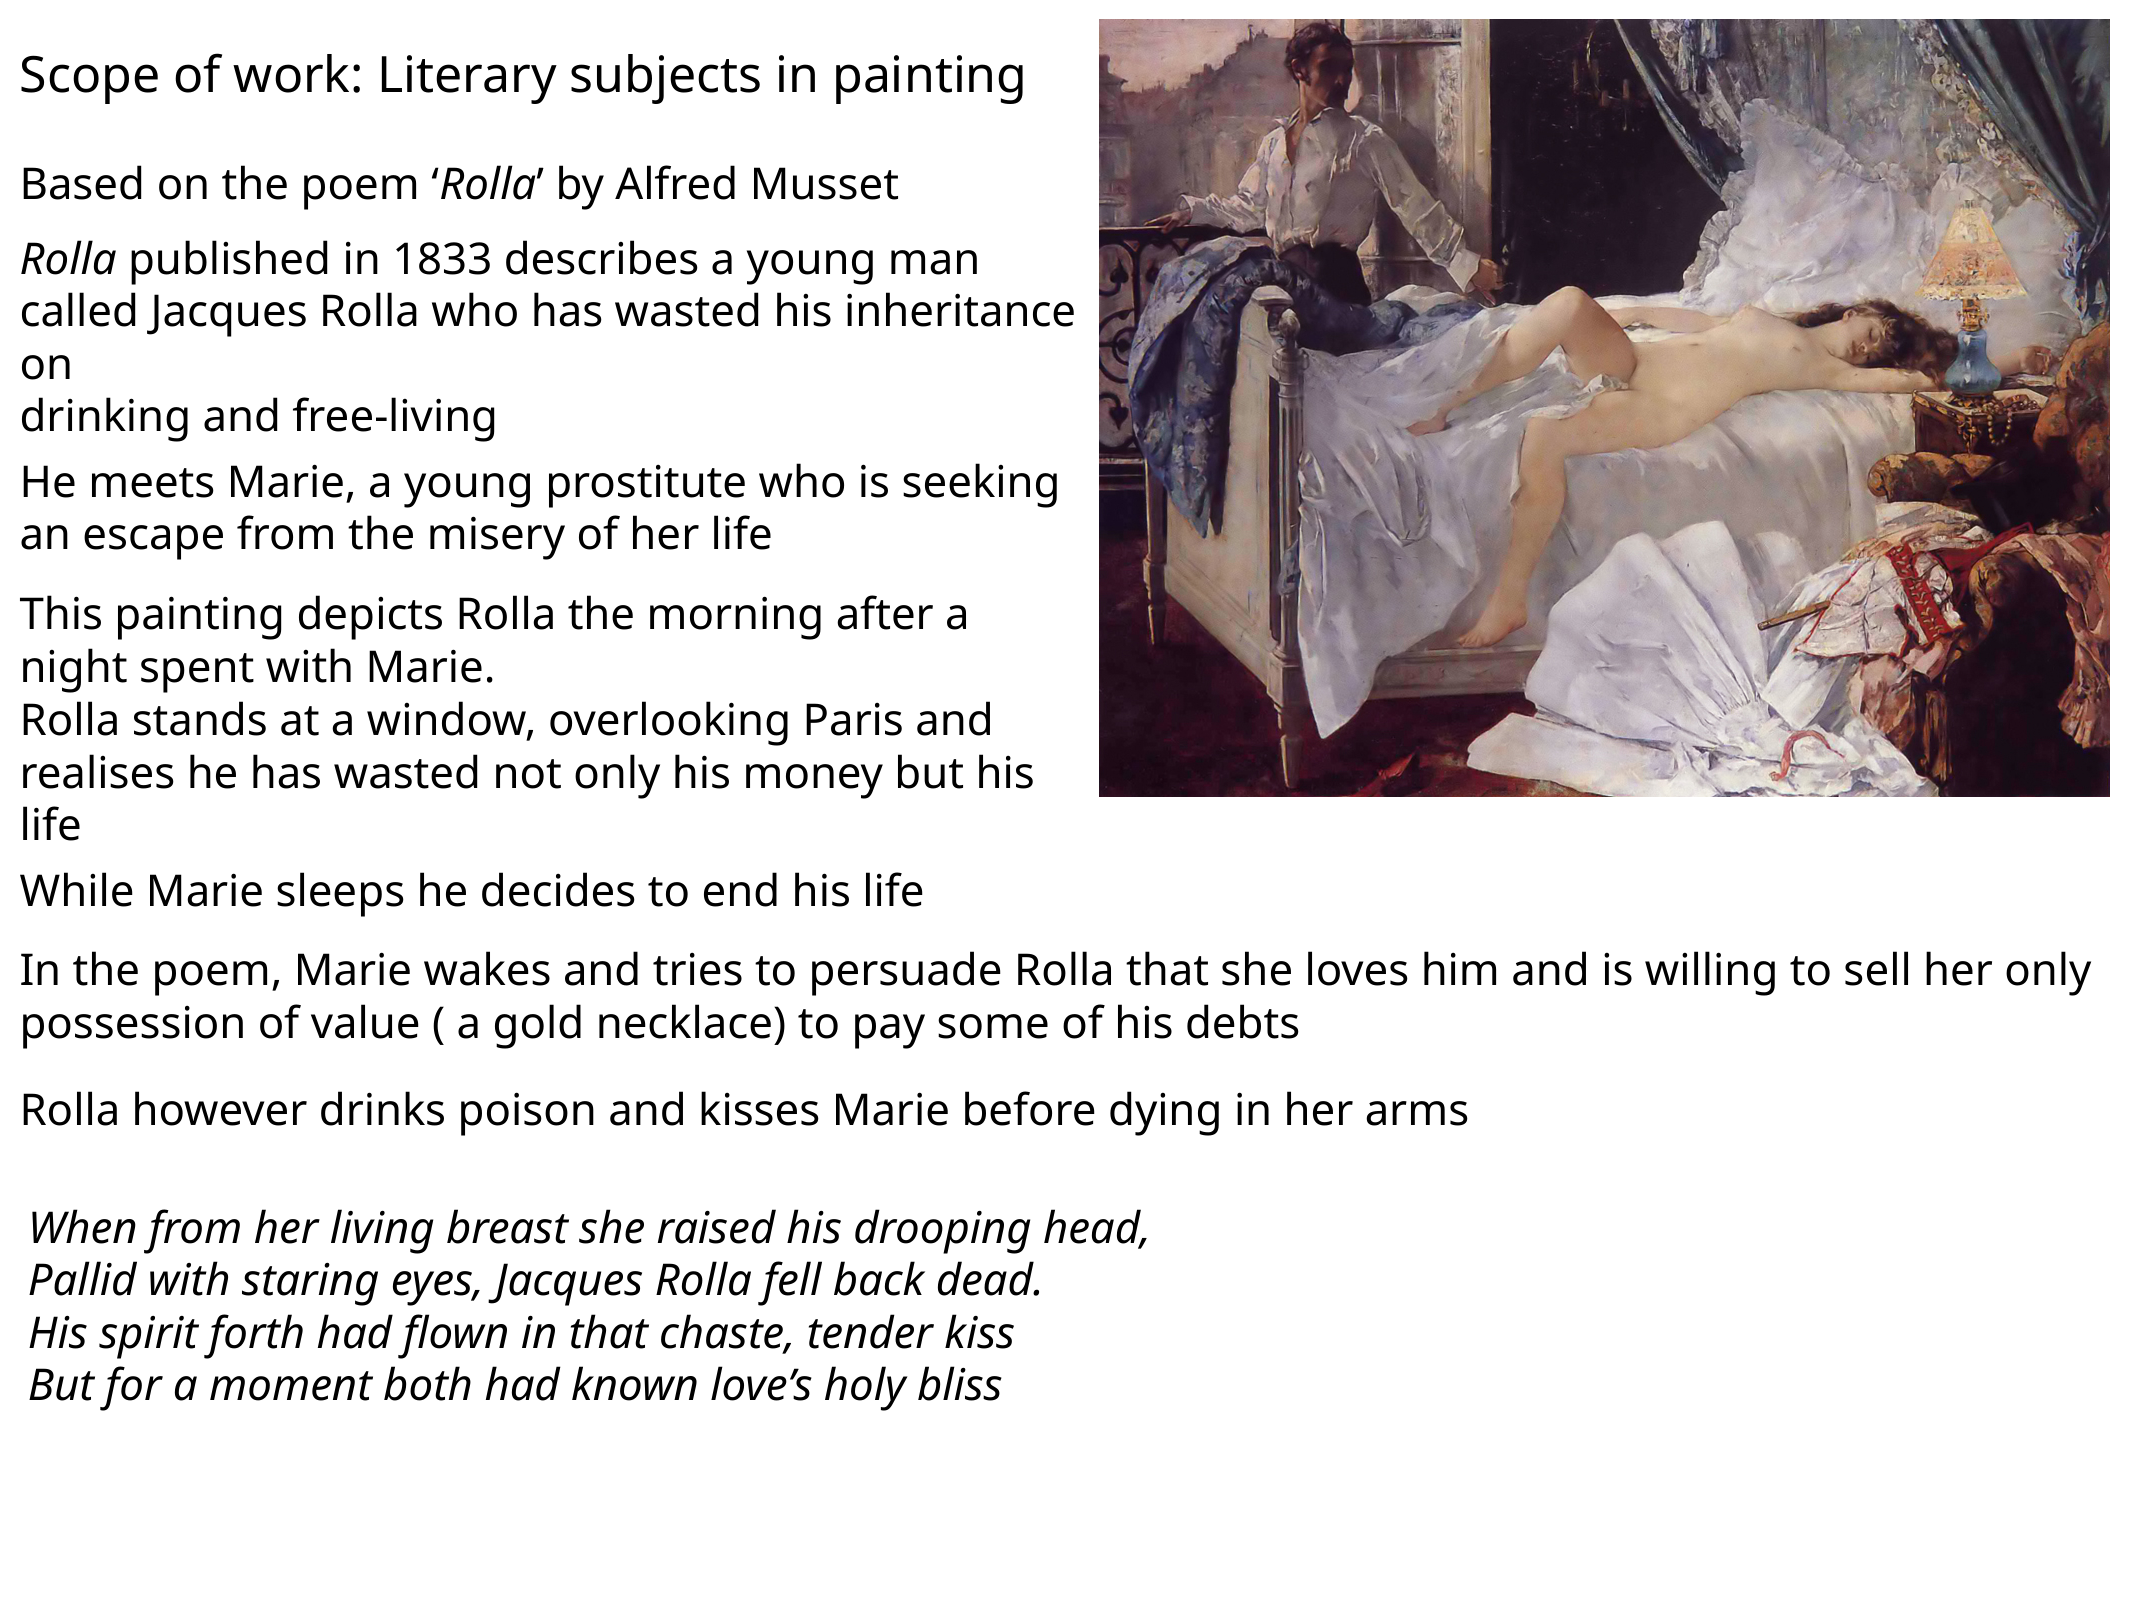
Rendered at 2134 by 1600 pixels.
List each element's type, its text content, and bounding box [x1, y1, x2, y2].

text_box While Marie sleeps he decides to end his life [11, 854, 935, 924]
text_box He meets Marie, a young prostitute who is seeking an escape from the misery of her life [11, 445, 1095, 567]
text_box Rolla however drinks poison and kisses Marie before dying in her arms [11, 1073, 2122, 1143]
text_box Scope of work: Literary subjects in painting [11, 33, 1055, 111]
text_box Rolla published in 1833 describes a young man called Jacques Rolla who has wasted his inheritance on drinking and free-living [11, 222, 1095, 445]
text_box This painting depicts Rolla the morning after a night spent with Marie. [11, 577, 1095, 683]
text_box Rolla stands at a window, overlooking Paris and realises he has wasted not only his money but his life [11, 683, 1095, 858]
text_box When from her living breast she raised his drooping head, Pallid with staring eyes, Jacques Rolla fell back dead. His spirit forth had flown in that chaste, tender kiss But for a moment both had known love’s holy bliss [19, 1190, 1193, 1418]
text_box Based on the poem ‘Rolla’ by Alfred Musset [11, 147, 1055, 217]
text_box In the poem, Marie wakes and tries to persuade Rolla that she loves him and is willing to sell her only possession of value ( a gold necklace) to pay some of his debts [11, 933, 2122, 1056]
picture [1099, 18, 2110, 797]
